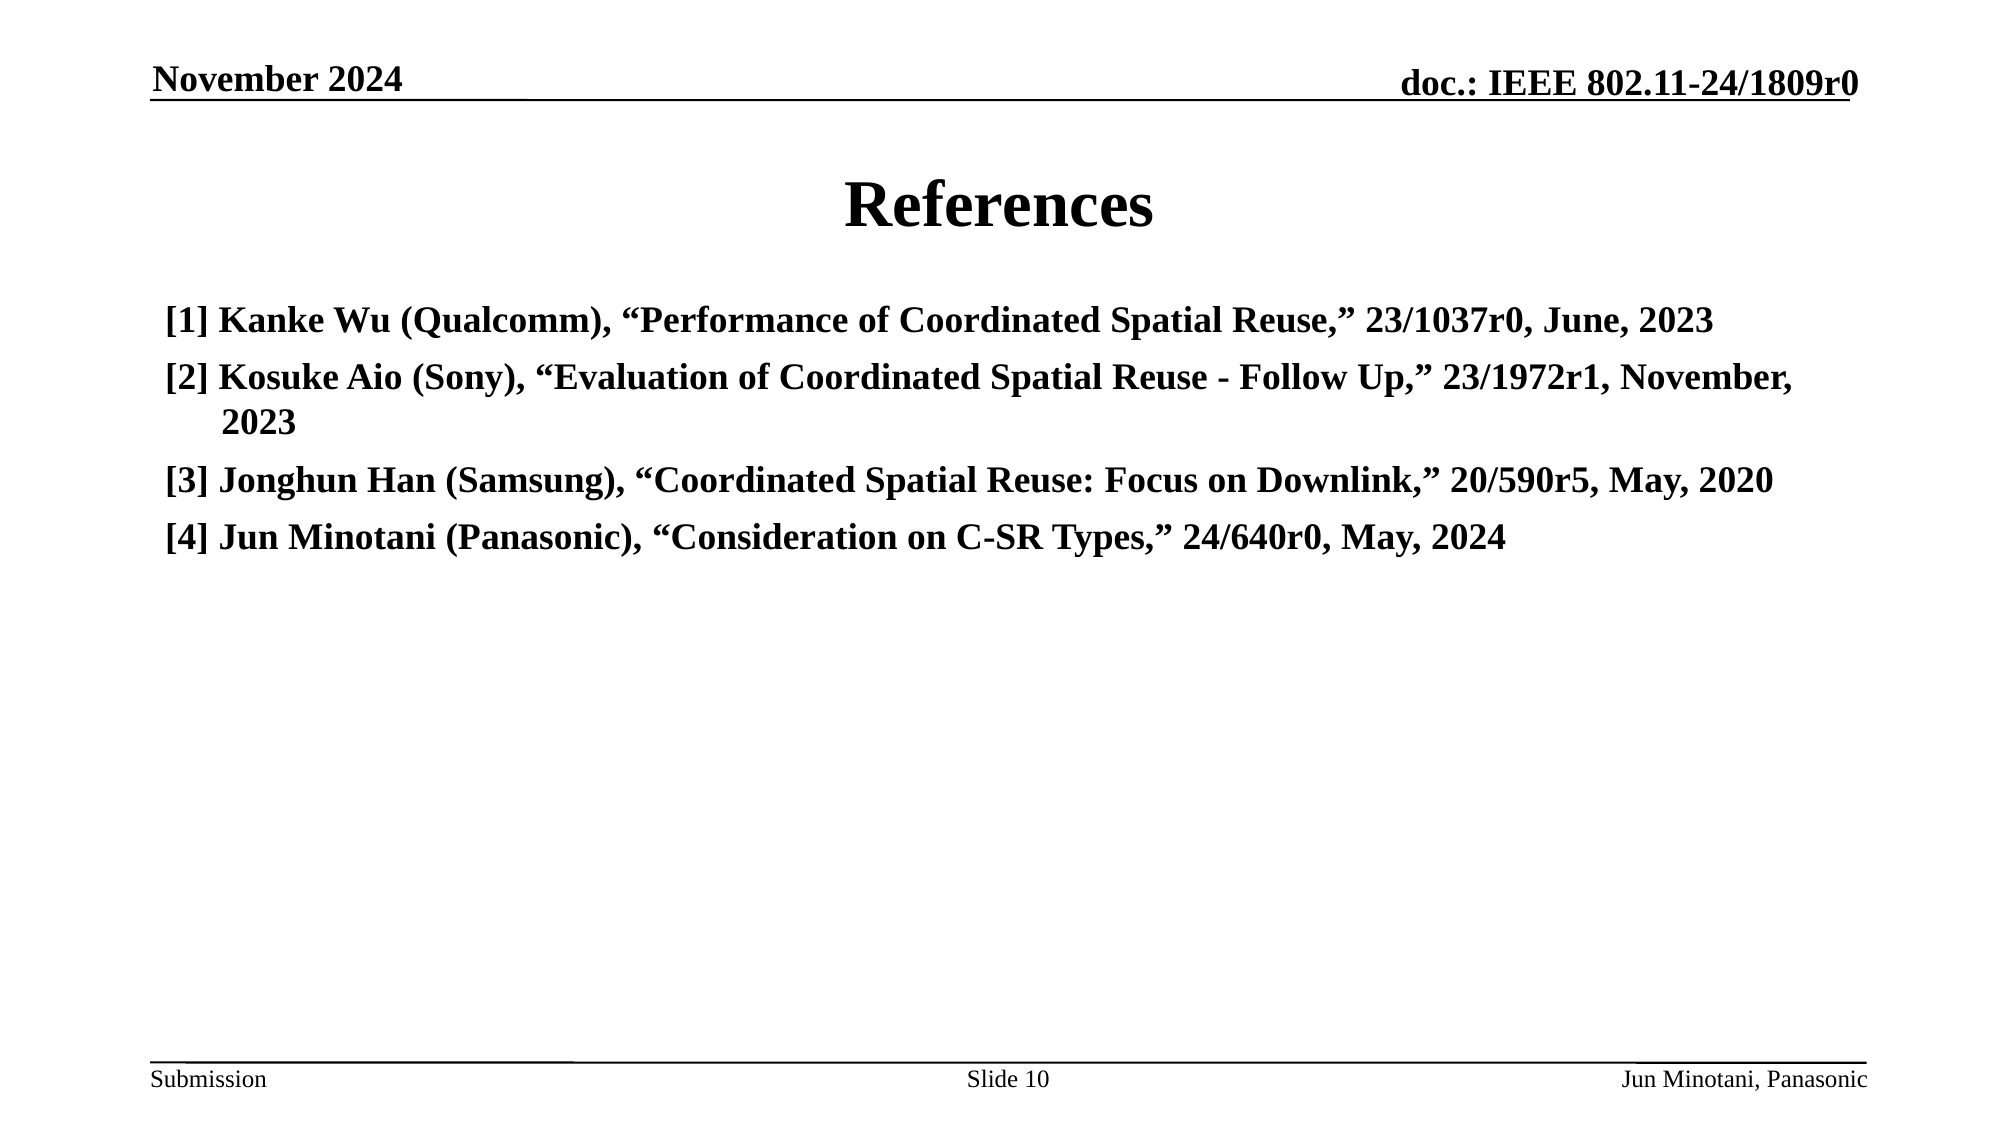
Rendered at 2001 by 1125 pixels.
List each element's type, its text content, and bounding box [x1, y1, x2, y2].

title References [149, 112, 1850, 286]
slide_number Slide 10 [950, 1061, 1067, 1123]
list [1] Kanke Wu (Qualcomm), “Performance of Coordinated Spatial Reuse,” 23/1037r0, June, 2023 [2] Kosuke Aio (Sony), “Evaluation of Coordinated Spatial Reuse - Follow Up,” 23/1972r1, November, 2023 [3] Jonghun Han (Samsung), “Coordinated Spatial Reuse: Focus on Downlink,” 20/590r5, May, 2020 [4] Jun Minotani (Panasonic), “Consideration on C-SR Types,” 24/640r0, May, 2024 [149, 286, 1850, 1000]
footer Jun Minotani, Panasonic [1171, 1061, 1869, 1093]
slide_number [152, 54, 563, 100]
